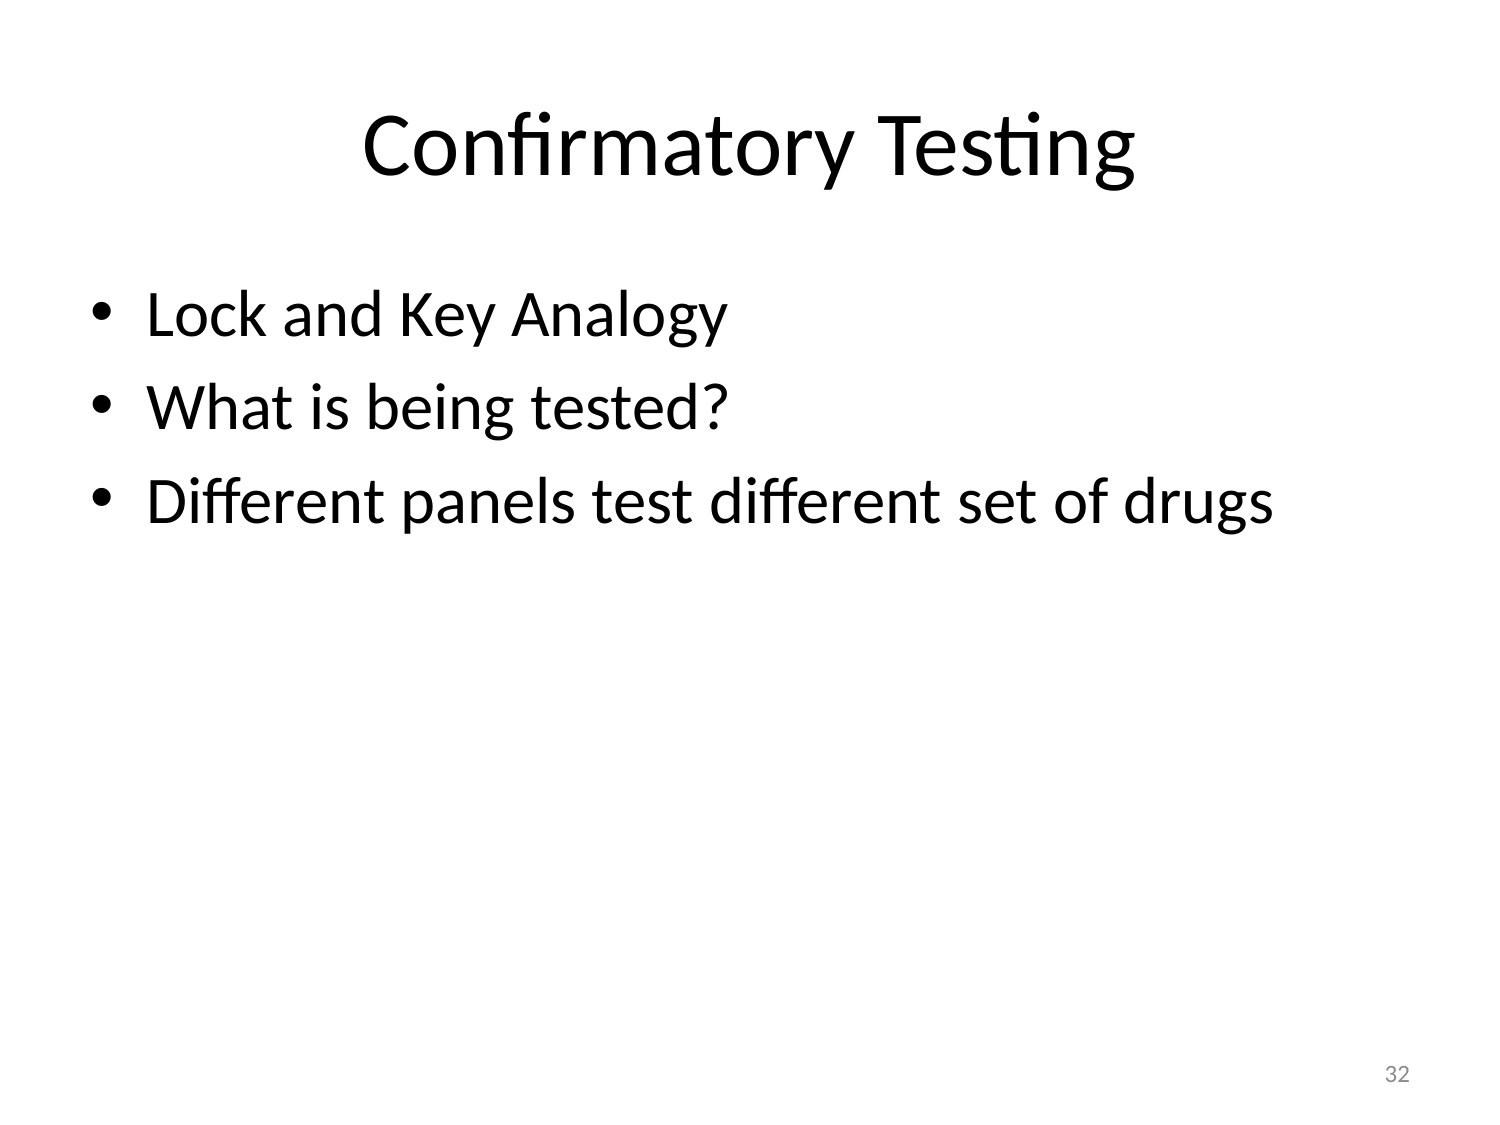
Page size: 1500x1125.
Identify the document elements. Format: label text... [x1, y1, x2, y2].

title Confirmatory Testing [75, 45, 1425, 233]
list Lock and Key Analogy What is being tested? Different panels test different set of drugs [75, 262, 1425, 1005]
slide_number 32 [1074, 1042, 1425, 1103]
